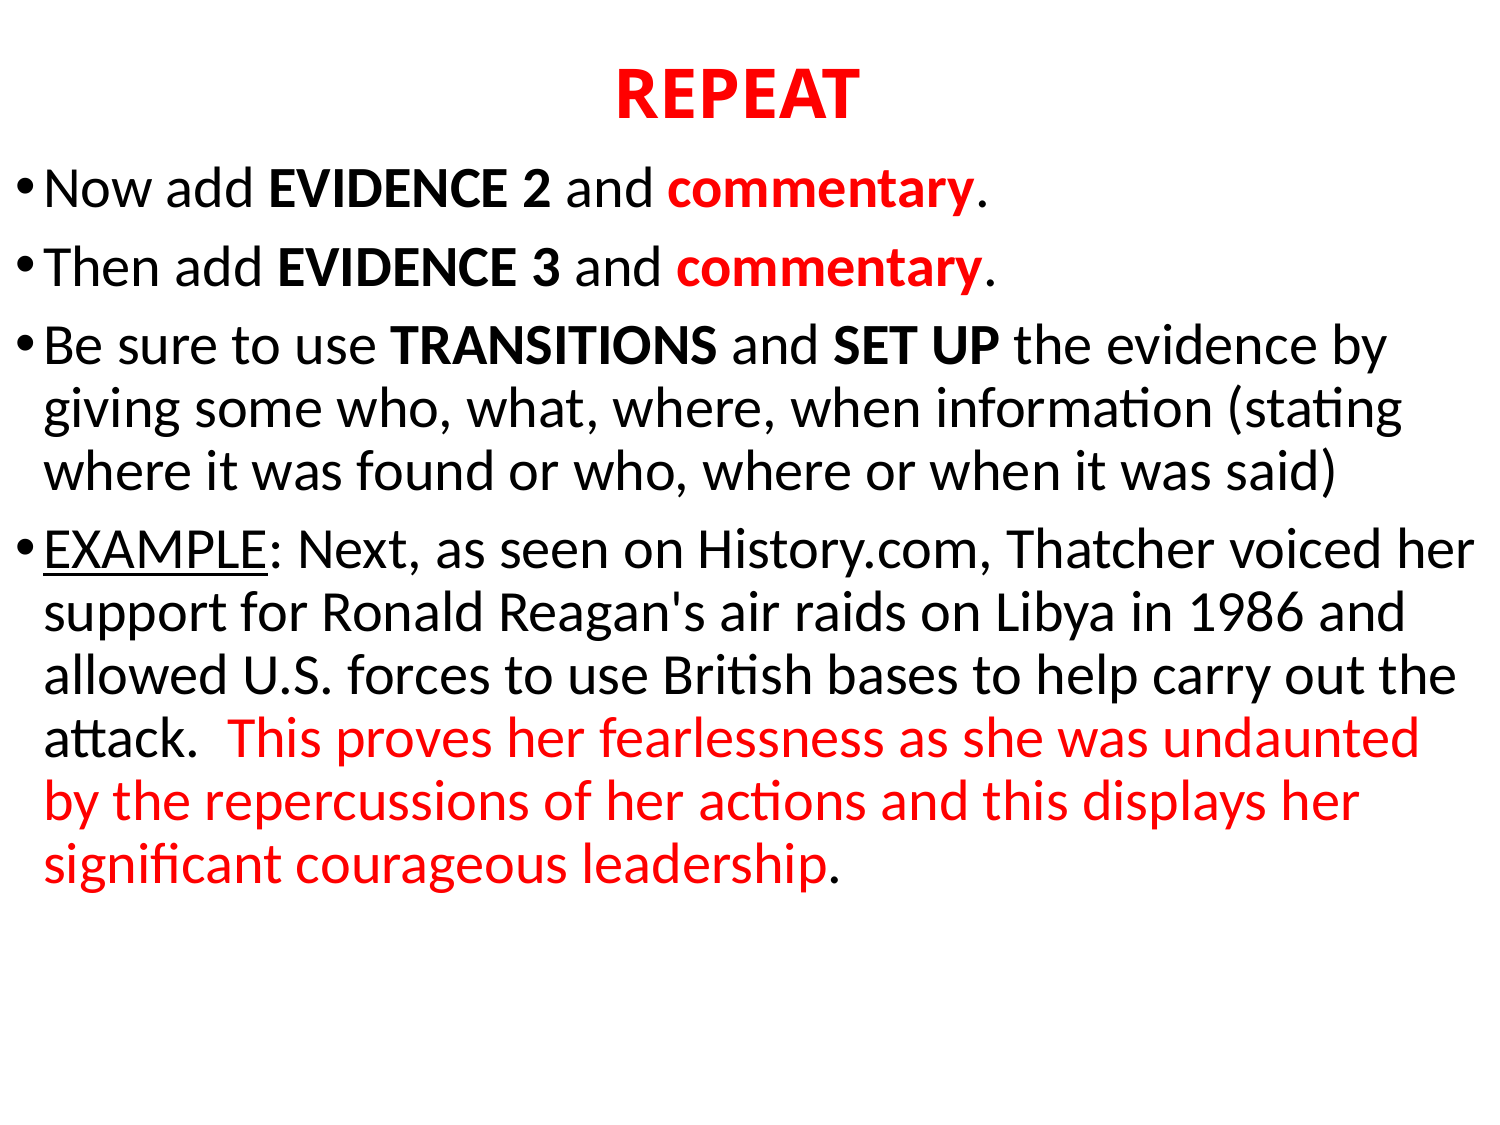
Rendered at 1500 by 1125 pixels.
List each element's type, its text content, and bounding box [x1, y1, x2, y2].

title REPEAT [99, 0, 1394, 149]
list Now add EVIDENCE 2 and commentary. Then add EVIDENCE 3 and commentary. Be sure to use TRANSITIONS and SET UP the evidence by giving some who, what, where, when information (stating where it was found or who, where or when it was said) EXAMPLE: Next, as seen on History.com, Thatcher voiced her support for Ronald Reagan's air raids on Libya in 1986 and allowed U.S. forces to use British bases to help carry out the attack. This proves her fearlessness as she was undaunted by the repercussions of her actions and this displays her significant courageous leadership. [0, 149, 1500, 1063]
